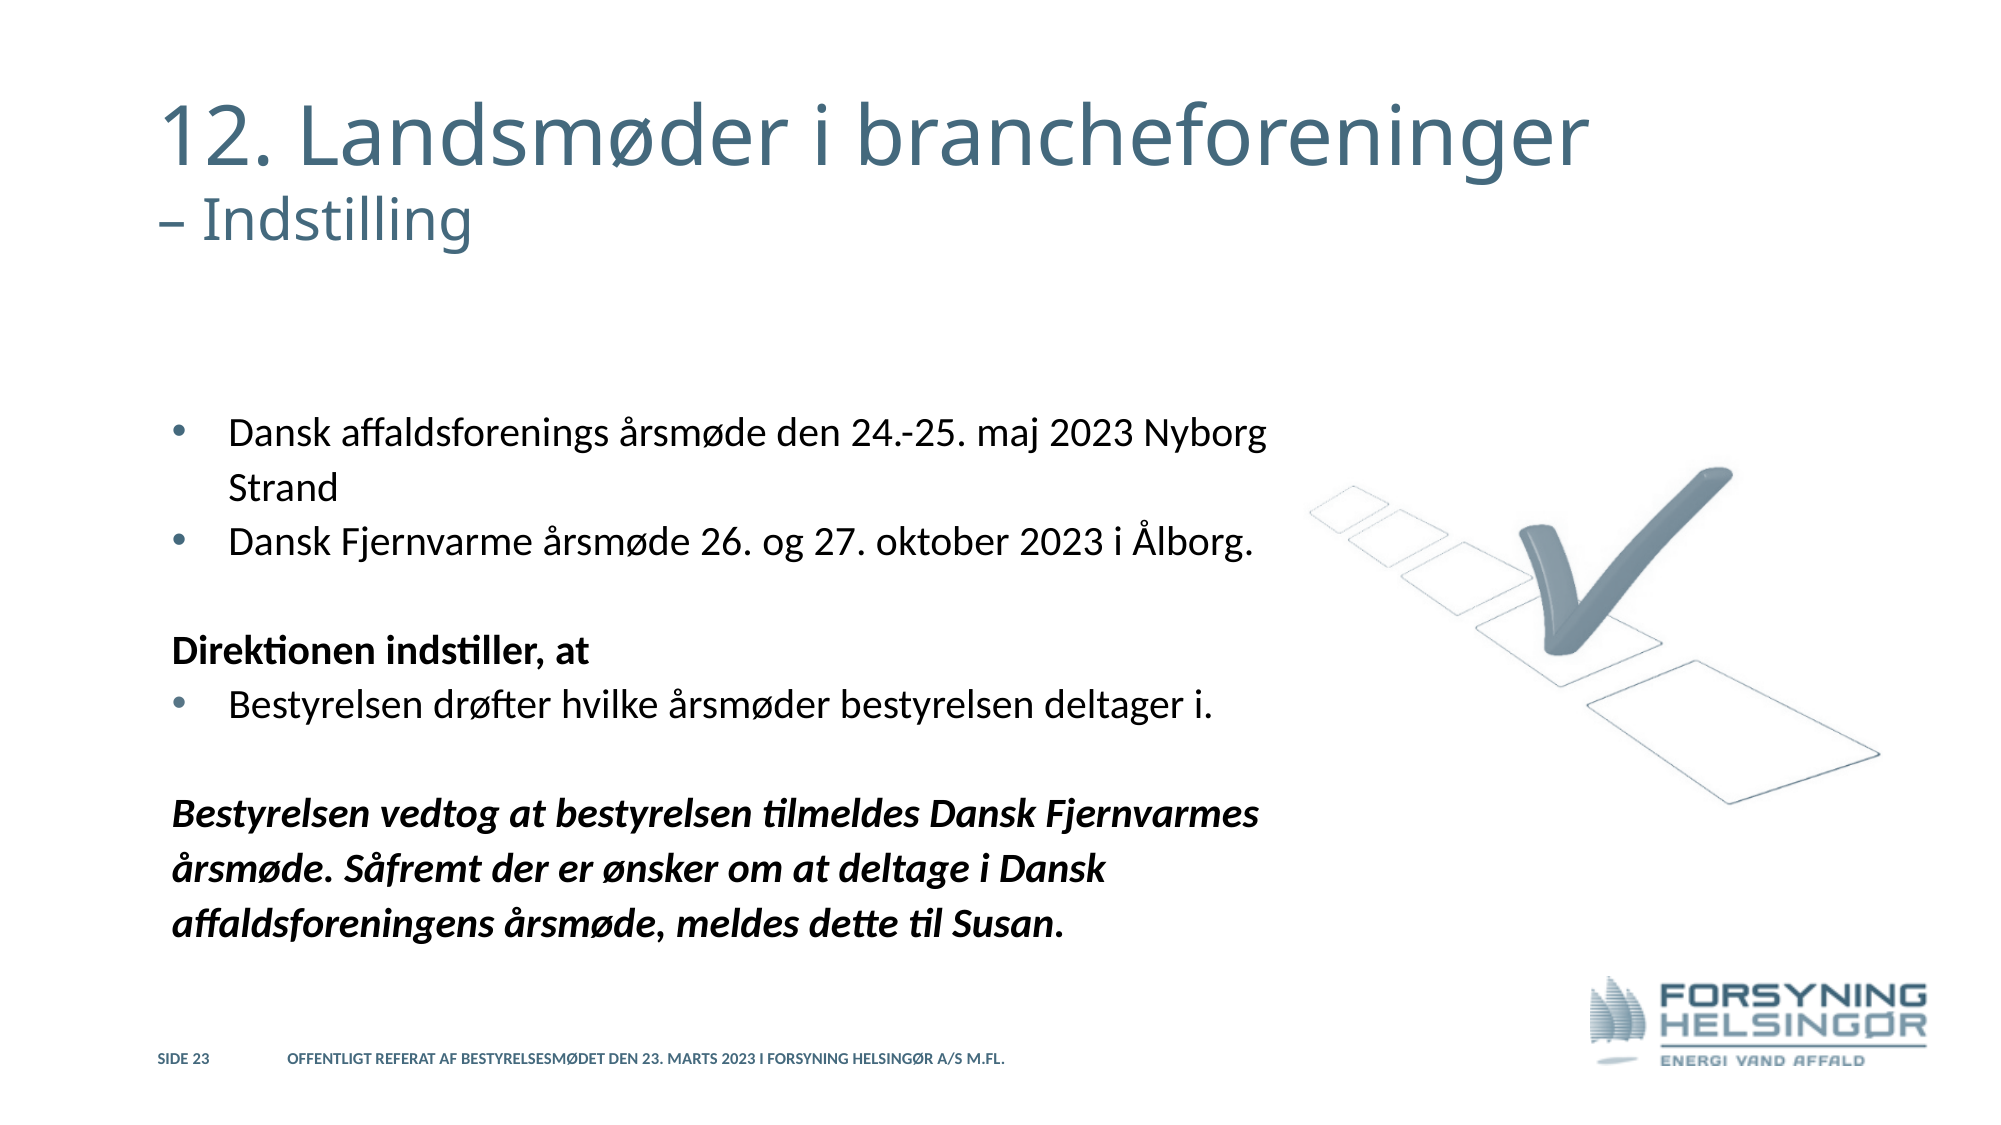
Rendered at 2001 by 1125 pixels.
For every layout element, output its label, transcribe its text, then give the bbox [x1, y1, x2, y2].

footer Offentligt referat af bestyrelsesmødet den 23. marts 2023 i Forsyning Helsingør A/S m.fl. [287, 1039, 1138, 1068]
picture [1295, 392, 1900, 847]
text_box 12. Landsmøder i brancheforeninger – Indstilling [157, 30, 2000, 303]
text_box Dansk affaldsforenings årsmøde den 24.-25. maj 2023 Nyborg Strand Dansk Fjernvarme årsmøde 26. og 27. oktober 2023 i Ålborg. Direktionen indstiller, at Bestyrelsen drøfter hvilke årsmøder bestyrelsen deltager i. Bestyrelsen vedtog at bestyrelsen tilmeldes Dansk Fjernvarmes årsmøde. Såfremt der er ønsker om at deltage i Dansk affaldsforeningens årsmøde, meldes dette til Susan. [157, 342, 1307, 999]
slide_number Side 23 [157, 1039, 260, 1068]
picture [1590, 976, 1929, 1066]
